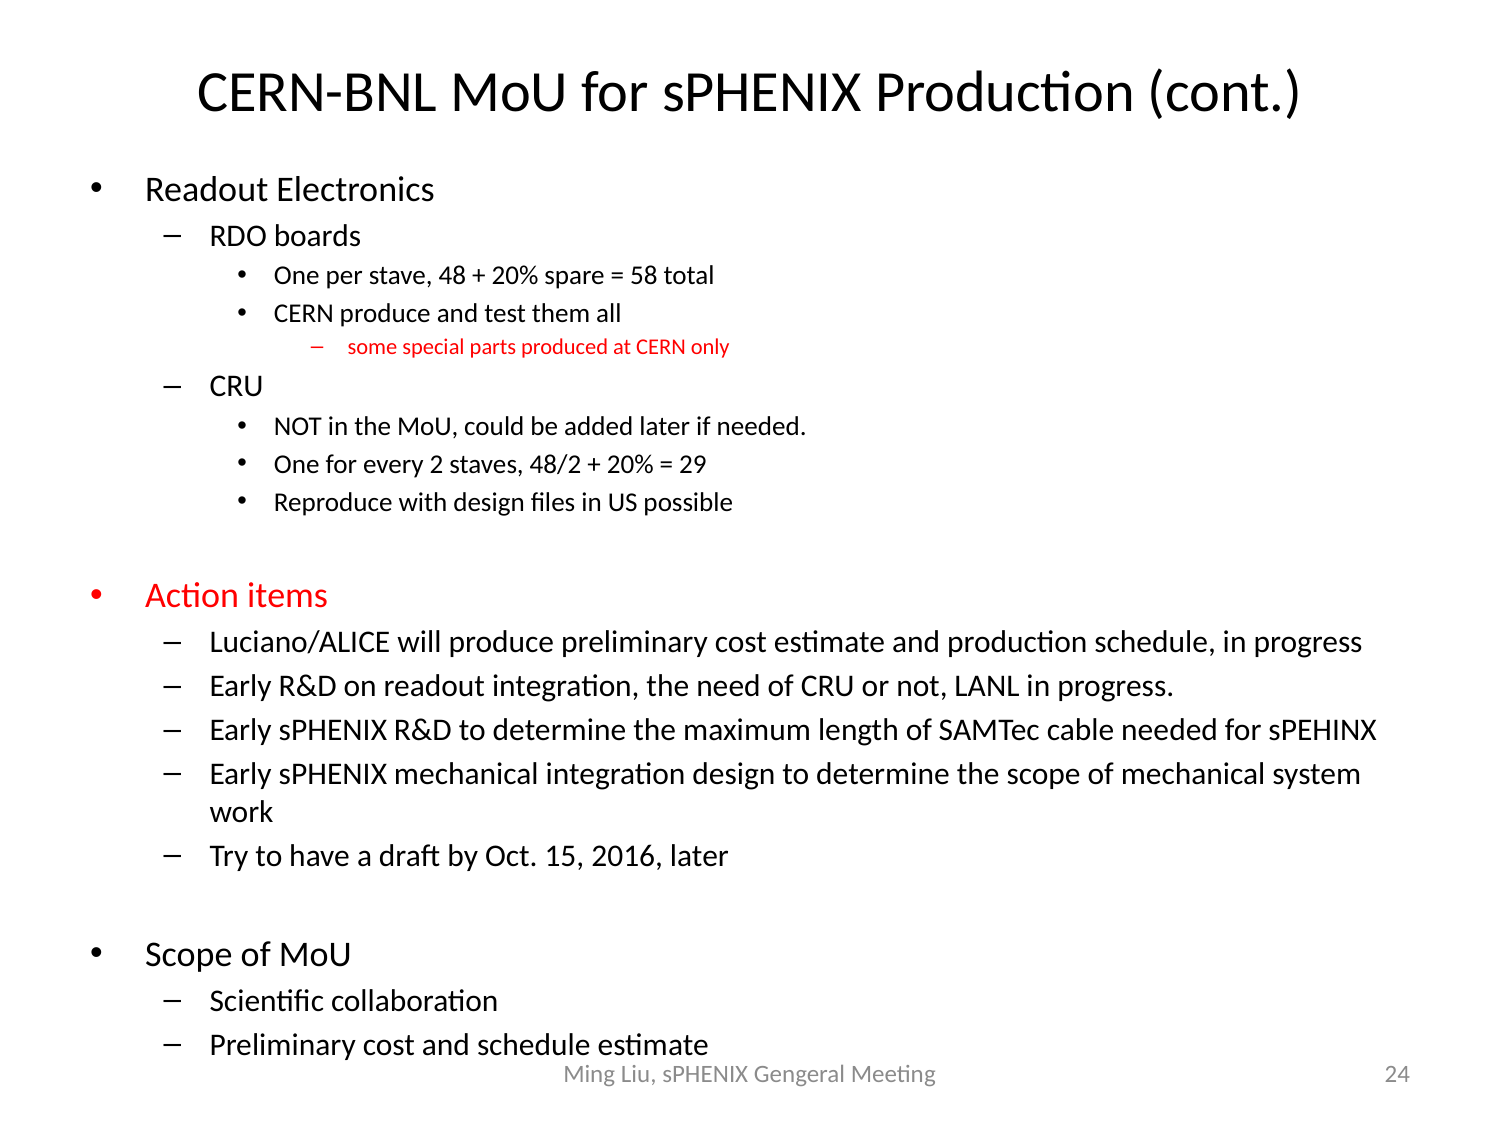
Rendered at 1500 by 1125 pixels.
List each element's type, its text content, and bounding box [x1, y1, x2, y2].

footer Ming Liu, sPHENIX Gengeral Meeting [512, 1042, 988, 1103]
list Readout Electronics RDO boards One per stave, 48 + 20% spare = 58 total CERN produce and test them all some special parts produced at CERN only CRU NOT in the MoU, could be added later if needed. One for every 2 staves, 48/2 + 20% = 29 Reproduce with design files in US possible Action items Luciano/ALICE will produce preliminary cost estimate and production schedule, in progress Early R&D on readout integration, the need of CRU or not, LANL in progress. Early sPHENIX R&D to determine the maximum length of SAMTec cable needed for sPEHINX Early sPHENIX mechanical integration design to determine the scope of mechanical system work Try to have a draft by Oct. 15, 2016, later Scope of MoU Scientific collaboration Preliminary cost and schedule estimate [75, 157, 1425, 1078]
slide_number 24 [1074, 1042, 1425, 1103]
title CERN-BNL MoU for sPHENIX Production (cont.) [75, 18, 1425, 157]
